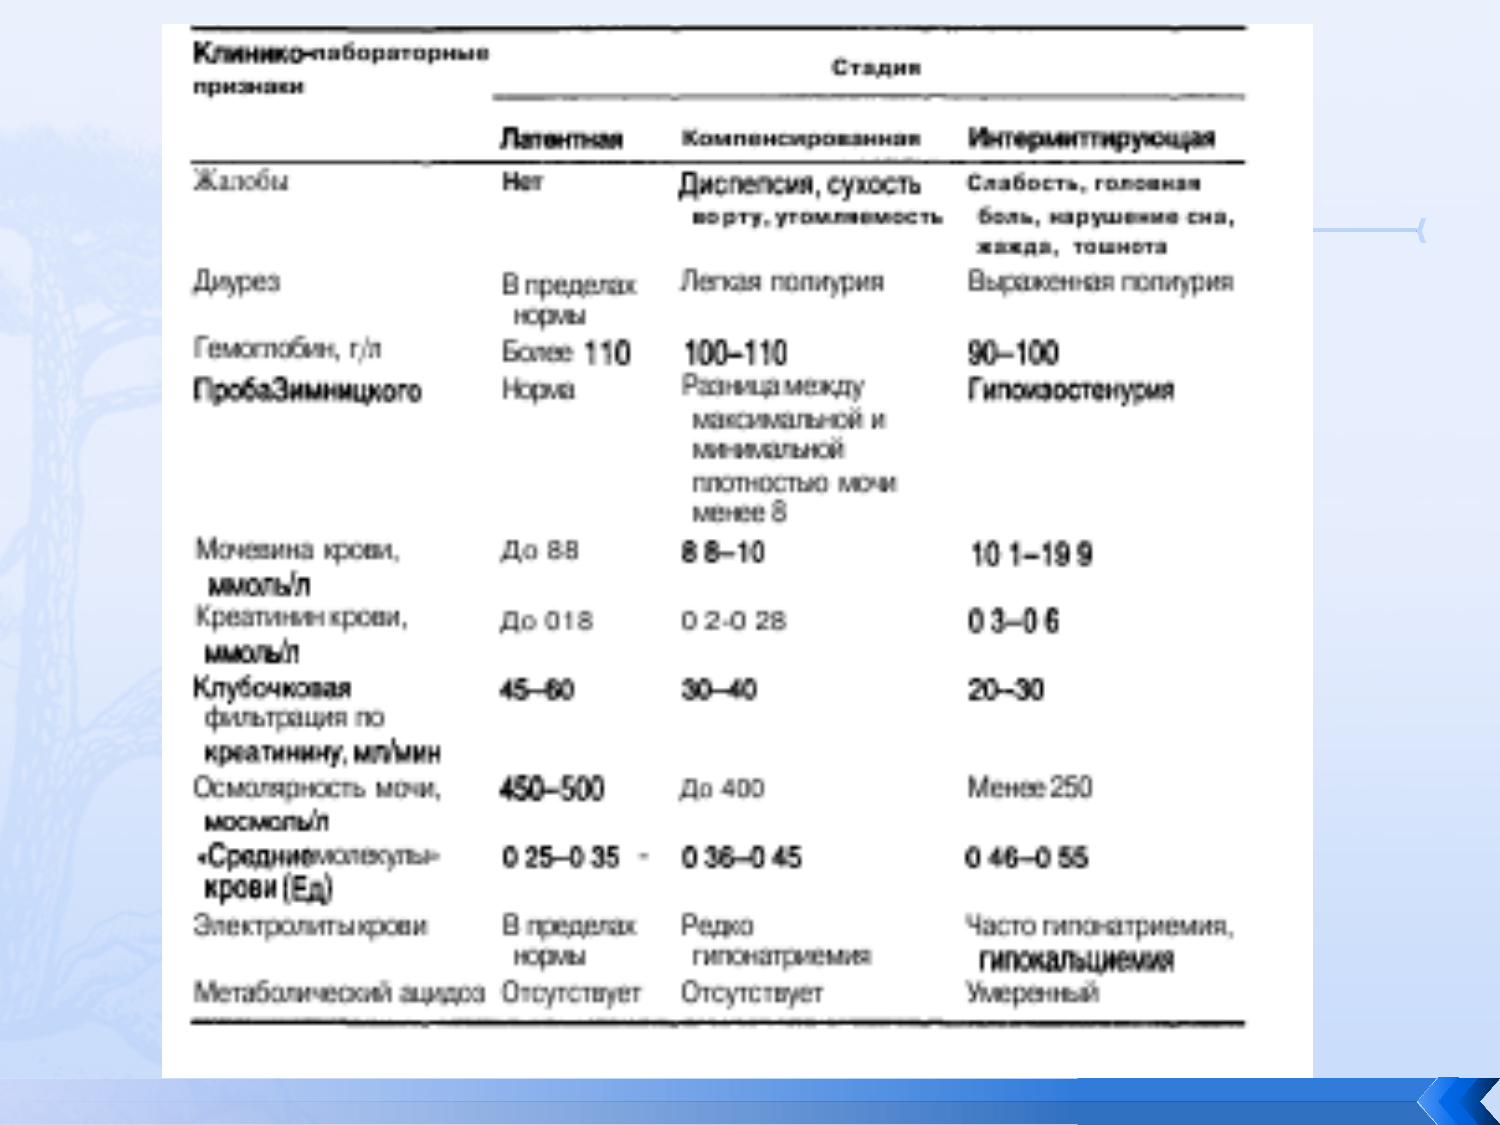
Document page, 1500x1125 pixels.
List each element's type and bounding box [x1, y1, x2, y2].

picture [161, 23, 1313, 1079]
